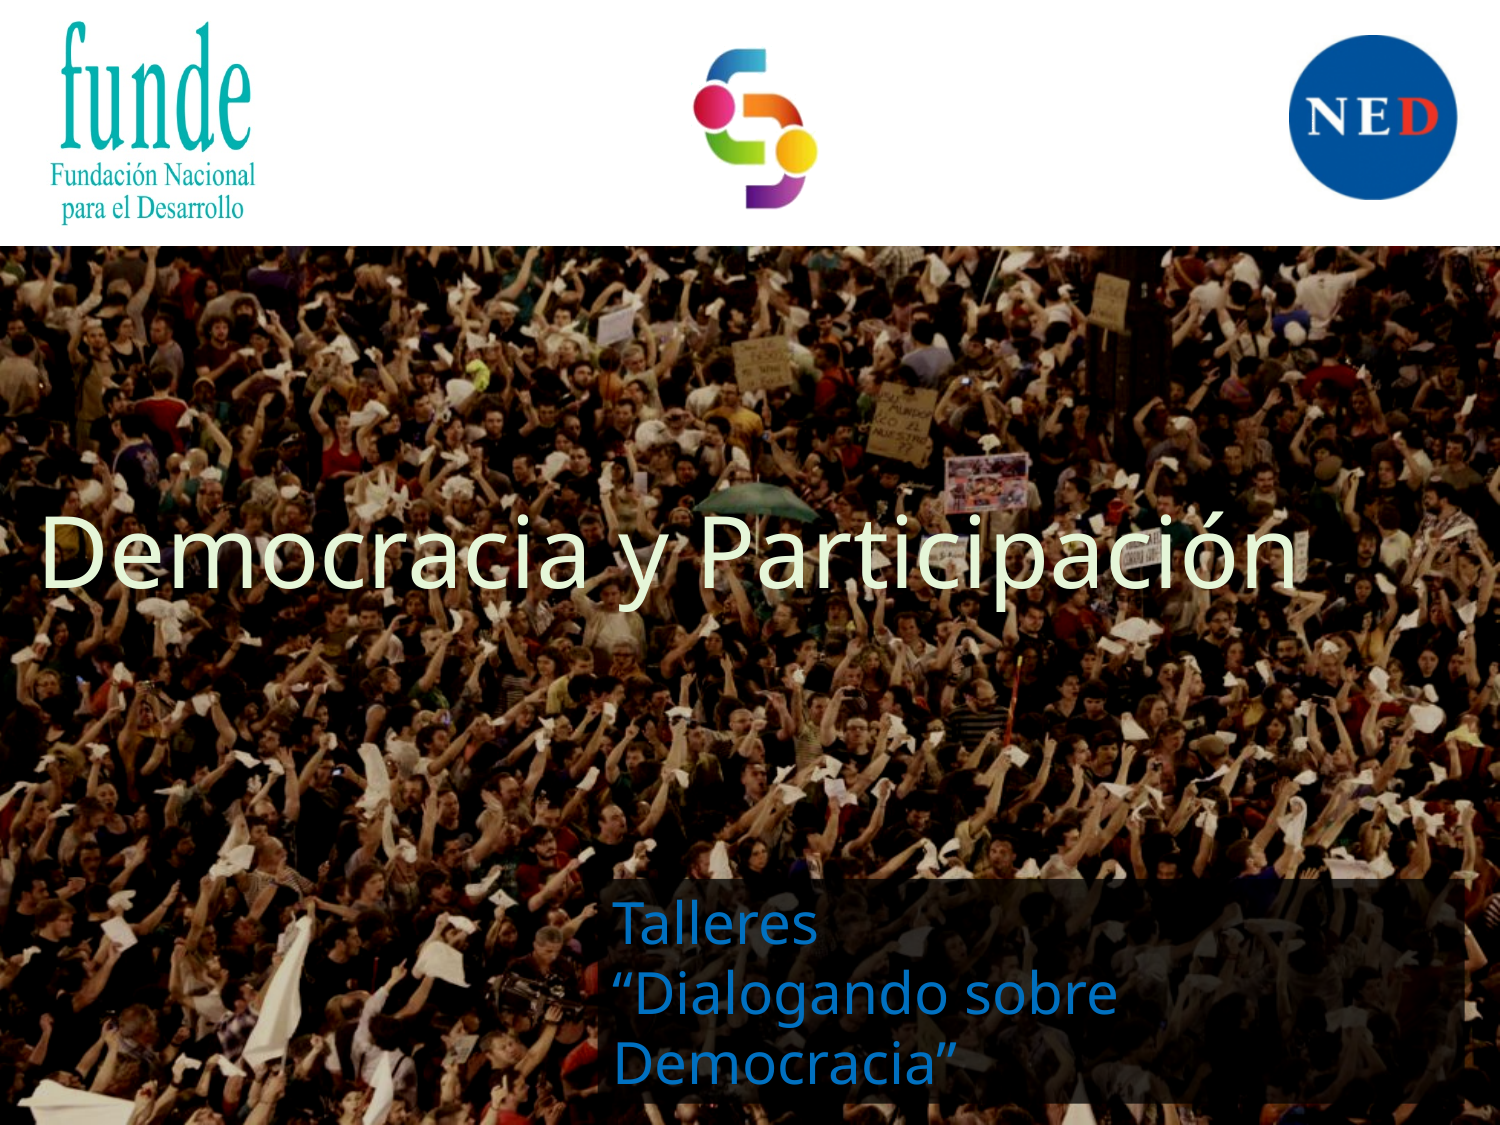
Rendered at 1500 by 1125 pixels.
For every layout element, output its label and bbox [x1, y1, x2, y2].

picture [0, 245, 1500, 1125]
picture [1288, 34, 1466, 200]
picture [691, 46, 821, 212]
picture [46, 0, 258, 232]
